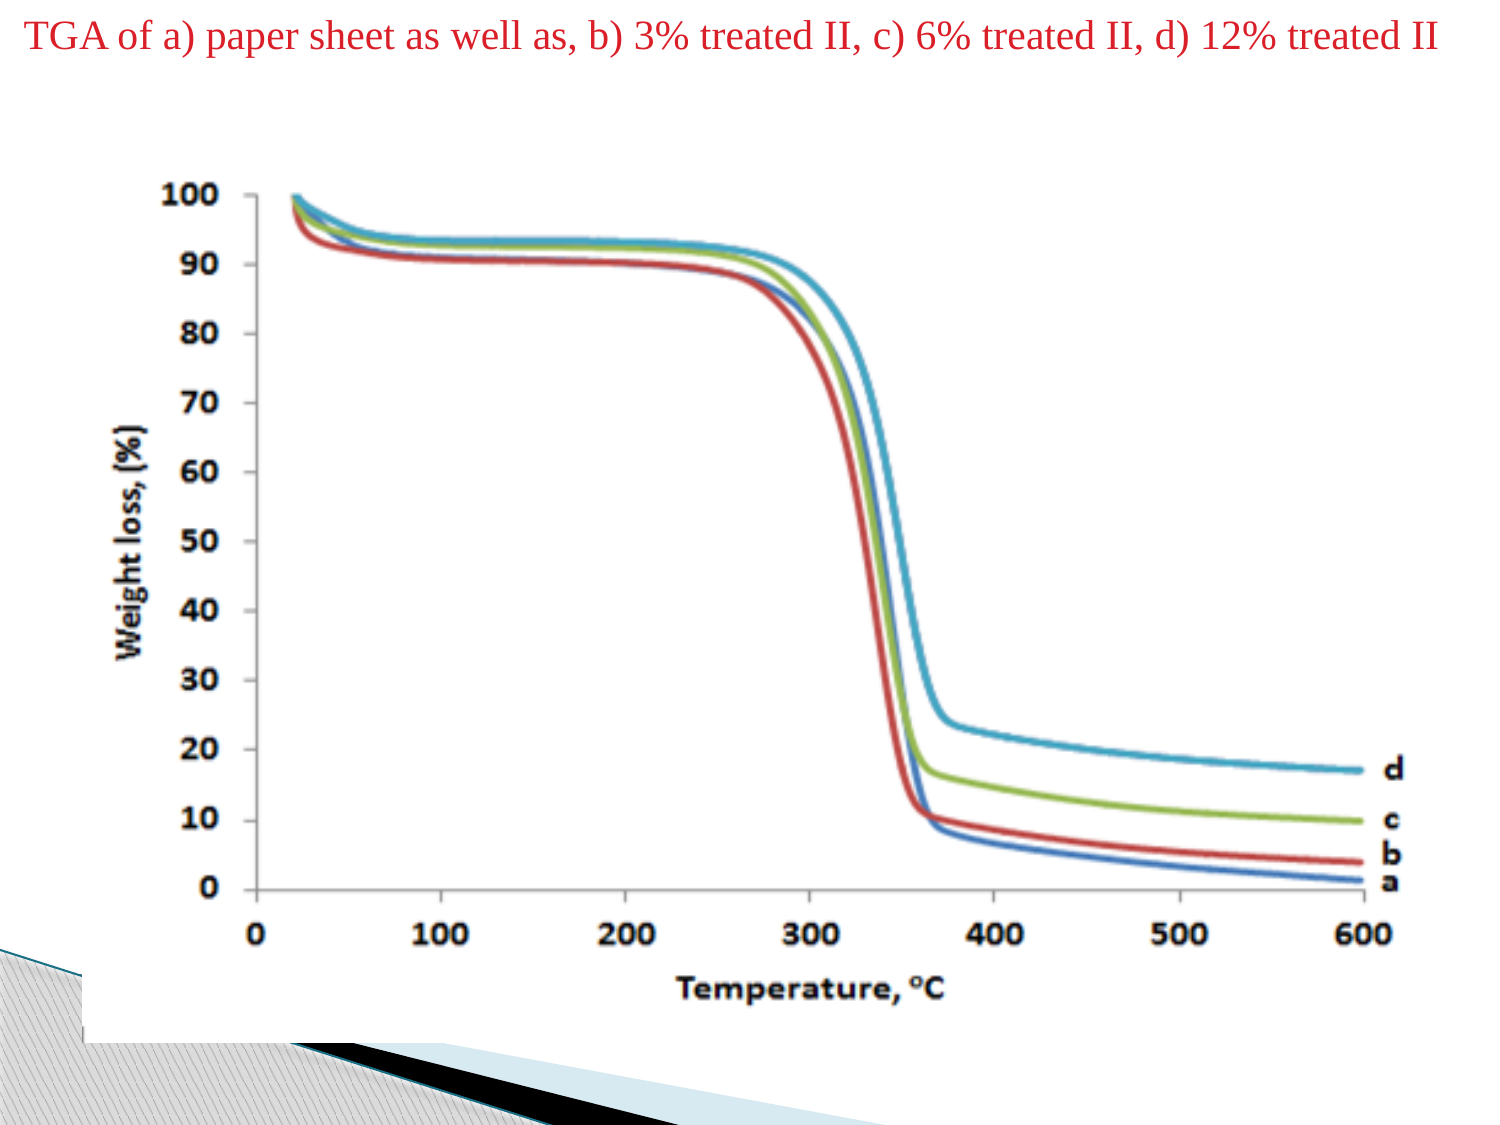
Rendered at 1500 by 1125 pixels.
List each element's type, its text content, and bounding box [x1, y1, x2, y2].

picture [81, 175, 1419, 1044]
text_box TGA of a) paper sheet as well as, b) 3% treated II, c) 6% treated II, d) 12% treated II [8, 0, 1457, 116]
